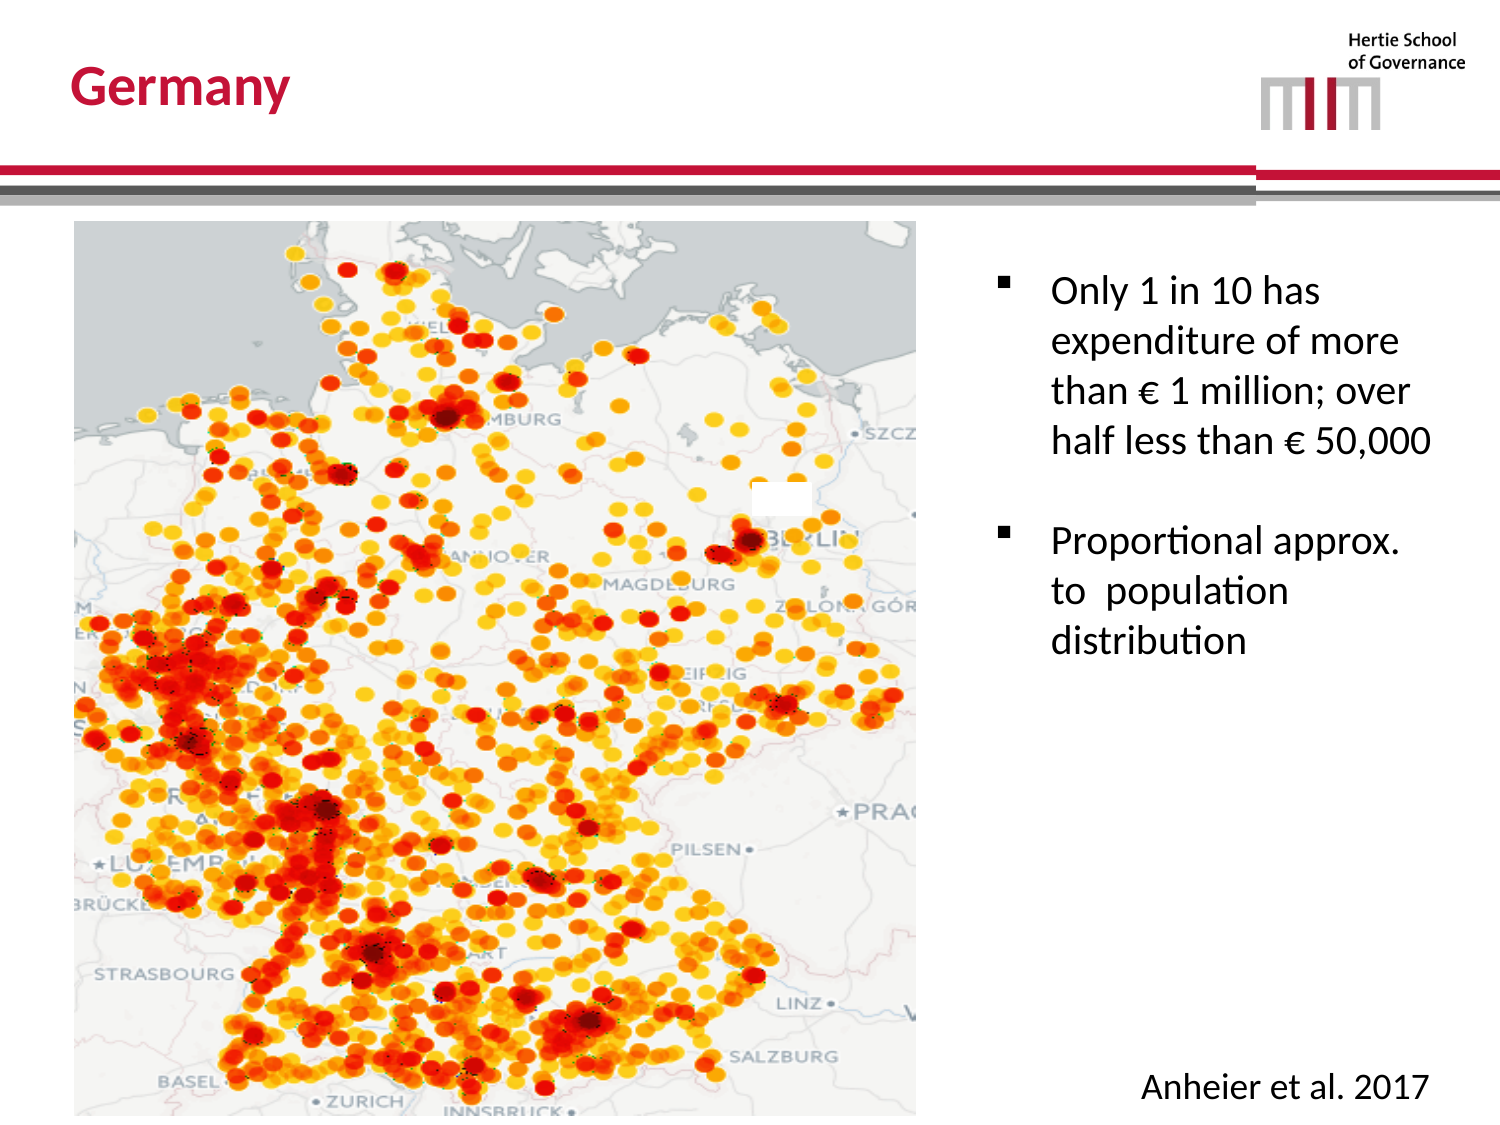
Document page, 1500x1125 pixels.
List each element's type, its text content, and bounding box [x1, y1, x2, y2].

text_box Anheier et al. 2017 [1126, 1054, 1489, 1115]
text_box Only 1 in 10 has expenditure of more than € 1 million; over half less than € 50,000 Proportional approx. to population distribution [979, 255, 1456, 670]
picture [74, 220, 917, 1116]
title Germany [55, 29, 954, 136]
picture [1261, 32, 1465, 130]
